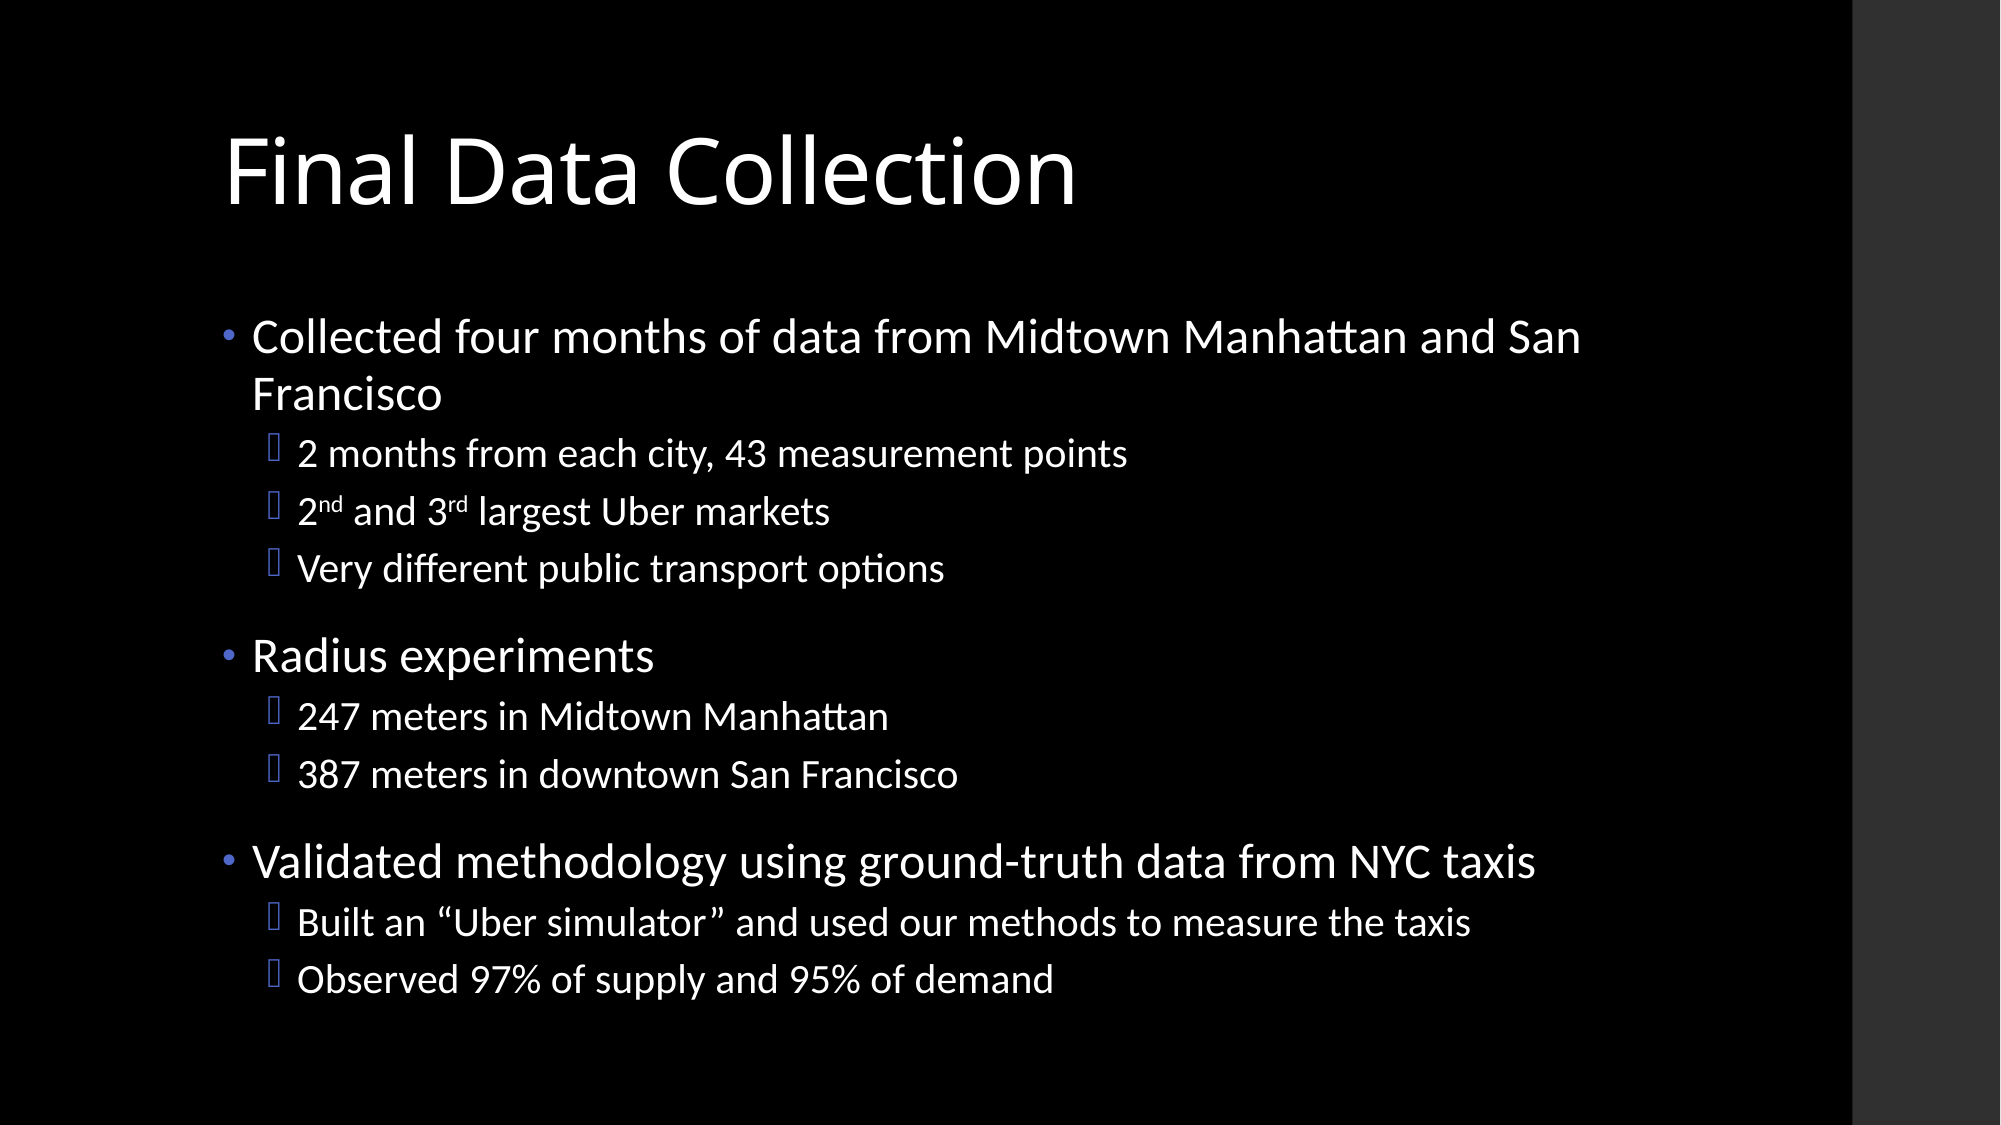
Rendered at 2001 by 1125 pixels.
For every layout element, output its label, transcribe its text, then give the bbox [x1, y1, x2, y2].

title Final Data Collection [206, 60, 1797, 233]
list Collected four months of data from Midtown Manhattan and San Francisco 2 months from each city, 43 measurement points 2nd and 3rd largest Uber markets Very different public transport options Radius experiments 247 meters in Midtown Manhattan 387 meters in downtown San Francisco Validated methodology using ground-truth data from NYC taxis Built an “Uber simulator” and used our methods to measure the taxis Observed 97% of supply and 95% of demand [206, 299, 1617, 1014]
